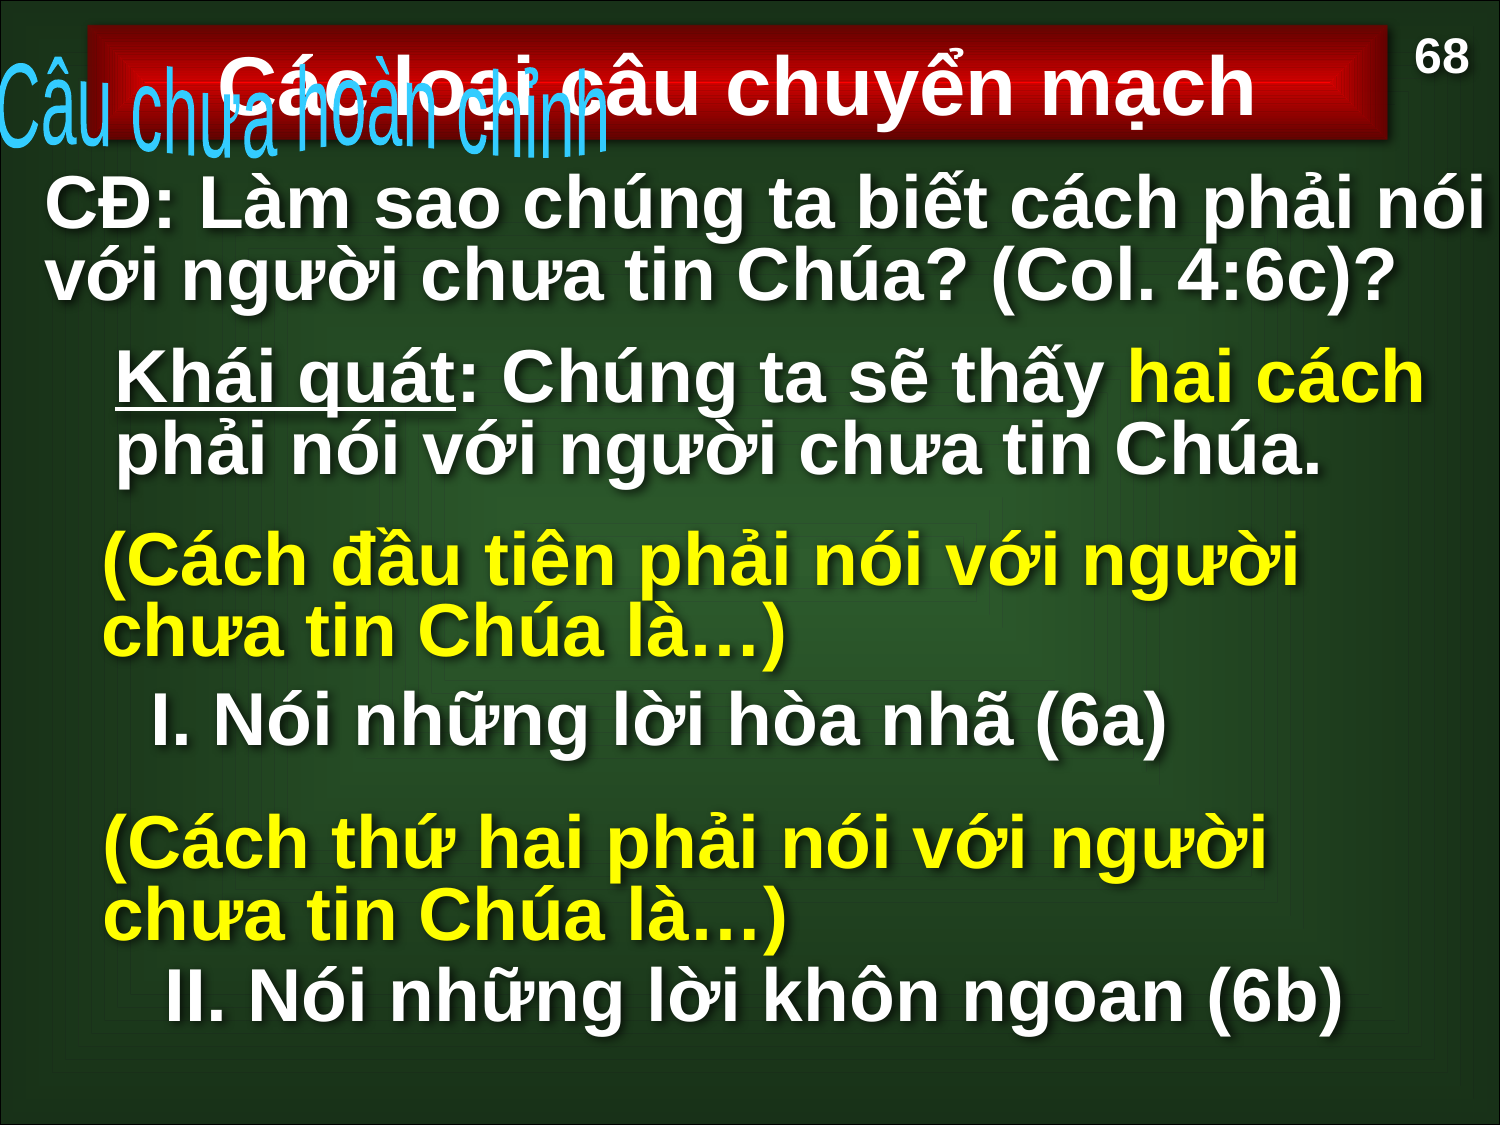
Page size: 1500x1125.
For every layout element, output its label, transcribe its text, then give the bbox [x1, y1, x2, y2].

text_box (Cách thứ hai phải nói với người chưa tin Chúa là…) [87, 803, 1413, 963]
text_box CĐ: Làm sao chúng ta biết cách phải nói với người chưa tin Chúa? (Col. 4:6c)? [29, 163, 1500, 322]
text_box Các loại câu chuyển mạch [87, 24, 1388, 140]
text_box (Cách đầu tiên phải nói với người chưa tin Chúa là…) [86, 519, 1412, 679]
text_box II. Nói những lời khôn ngoan (6b) [150, 955, 1475, 1043]
text_box I. Nói những lời hòa nhã (6a) [135, 680, 1461, 768]
text_box 68 [1399, 15, 1485, 91]
text_box Khái quát: Chúng ta sẽ thấy hai cách phải nói với người chưa tin Chúa. [99, 337, 1500, 497]
text_box [0, 0, 1500, 1125]
